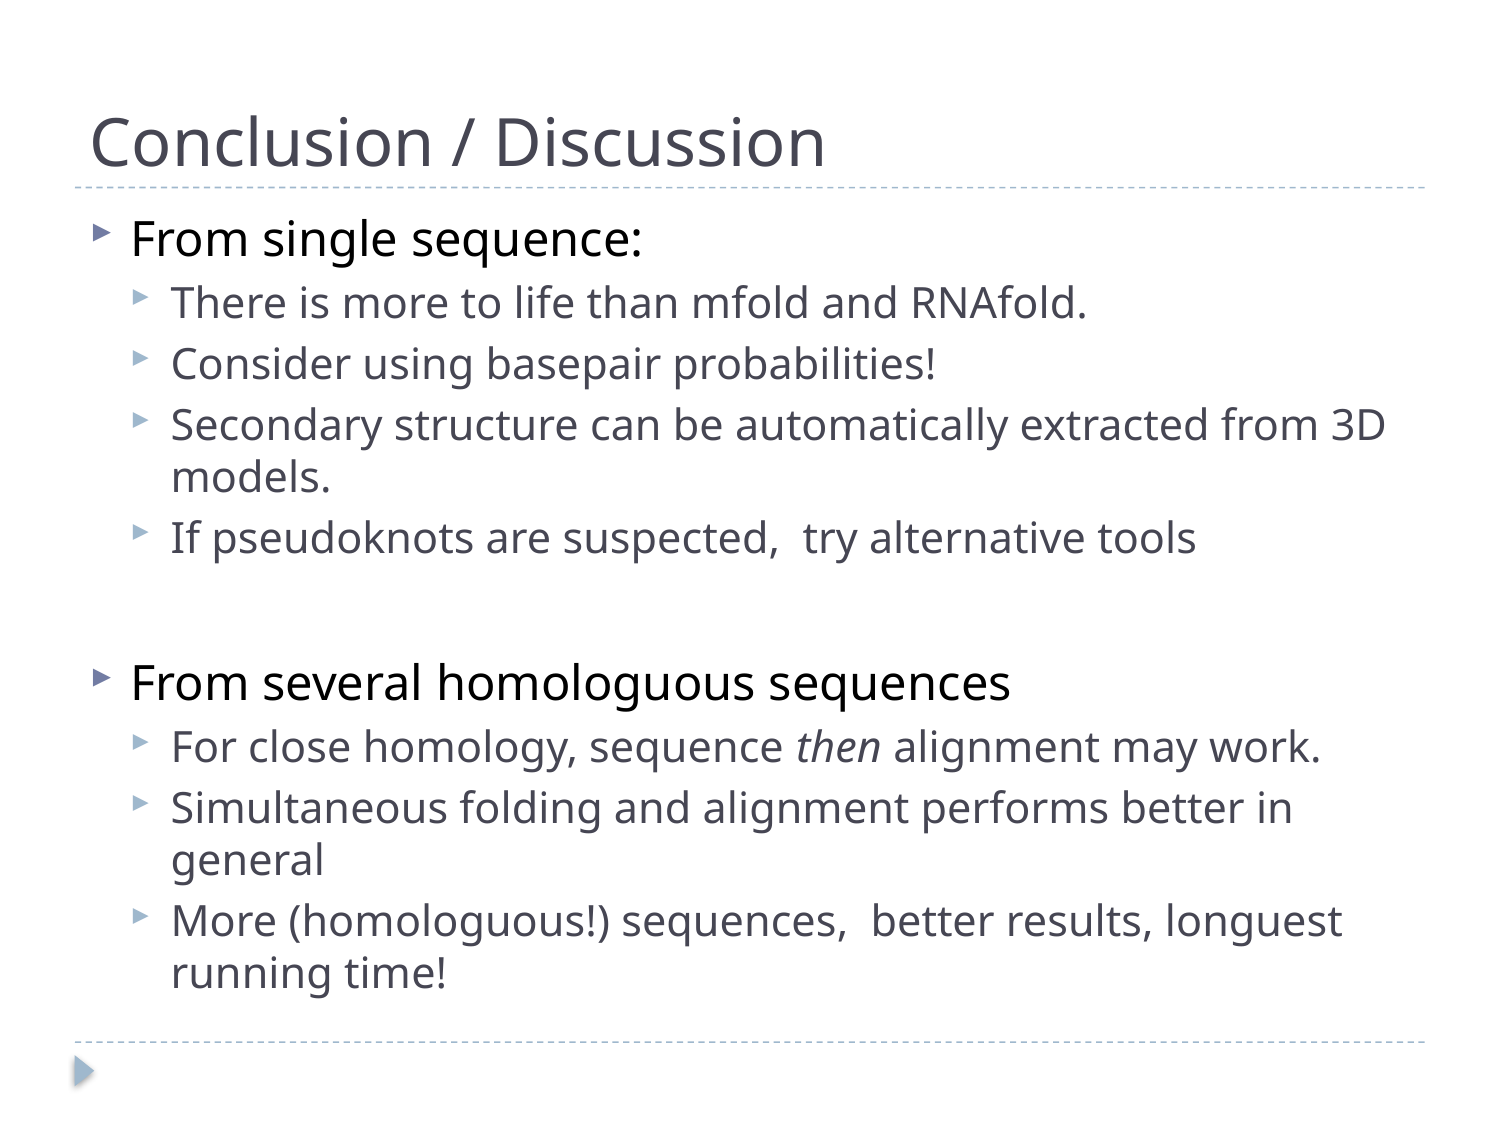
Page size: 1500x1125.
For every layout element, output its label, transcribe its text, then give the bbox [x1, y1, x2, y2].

list From single sequence: There is more to life than mfold and RNAfold. Consider using basepair probabilities! Secondary structure can be automatically extracted from 3D models. If pseudoknots are suspected, try alternative tools From several homologuous sequences For close homology, sequence then alignment may work. Simultaneous folding and alignment performs better in general More (homologuous!) sequences, better results, longuest running time! [75, 200, 1425, 1010]
title Conclusion / Discussion [75, 24, 1425, 188]
